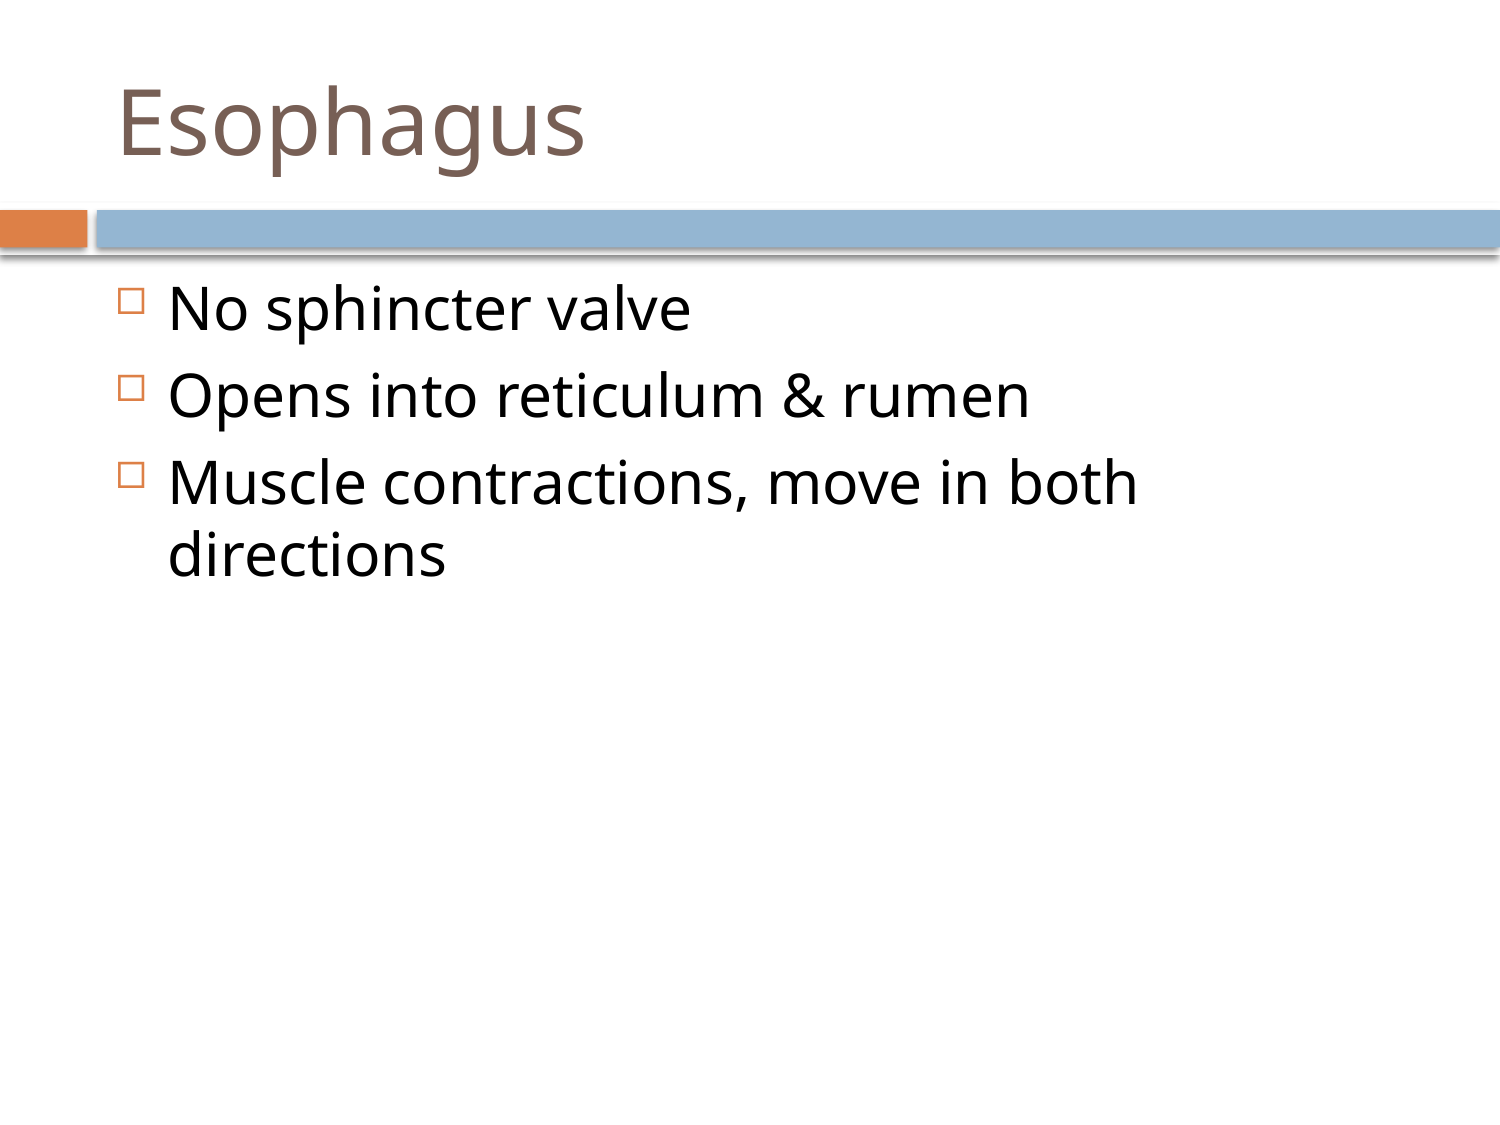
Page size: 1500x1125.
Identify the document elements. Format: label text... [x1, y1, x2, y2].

list No sphincter valve Opens into reticulum & rumen Muscle contractions, move in both directions [100, 262, 1438, 1000]
title Esophagus [100, 37, 1438, 200]
